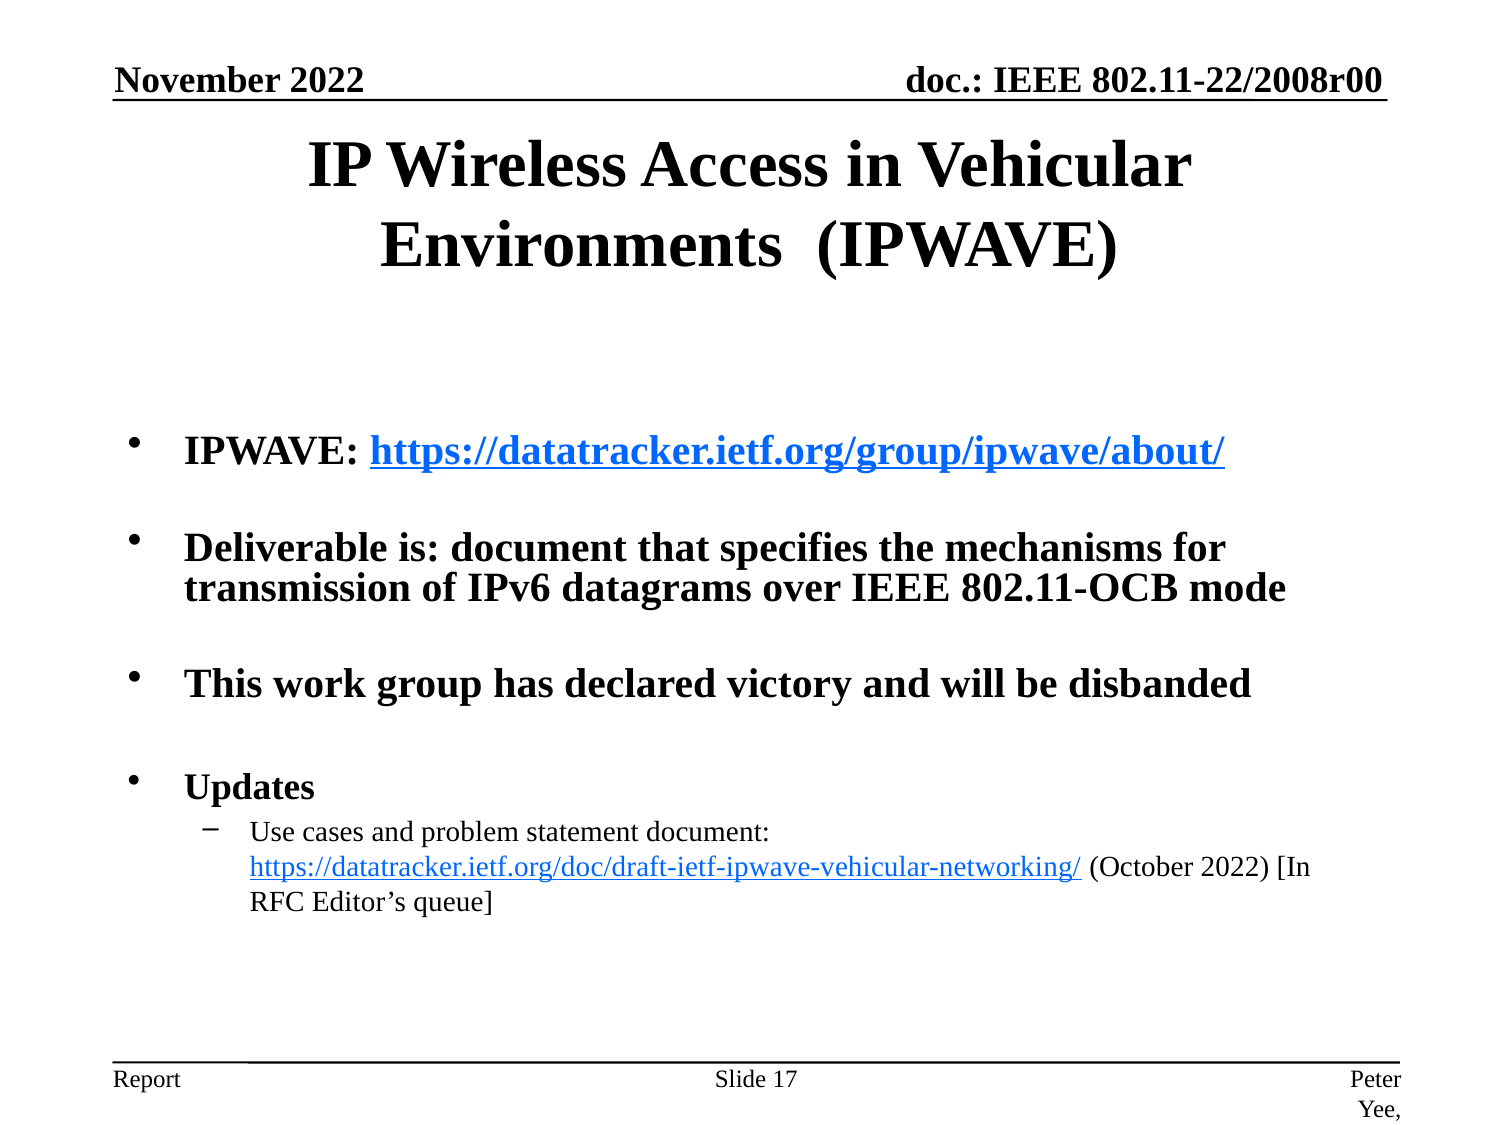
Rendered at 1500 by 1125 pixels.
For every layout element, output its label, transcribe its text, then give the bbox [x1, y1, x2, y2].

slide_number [114, 54, 425, 100]
list IPWAVE: https://datatracker.ietf.org/group/ipwave/about/ Deliverable is: document that specifies the mechanisms for transmission of IPv6 datagrams over IEEE 802.11-OCB mode This work group has declared victory and will be disbanded Updates Use cases and problem statement document: https://datatracker.ietf.org/doc/draft-ietf-ipwave-vehicular-networking/ (October 2022) [In RFC Editor’s queue] [112, 324, 1388, 1000]
title IP Wireless Access in Vehicular Environments (IPWAVE) [112, 112, 1388, 288]
footer Peter Yee, AKAYLA [1325, 1062, 1402, 1093]
slide_number Slide 17 [712, 1062, 800, 1093]
